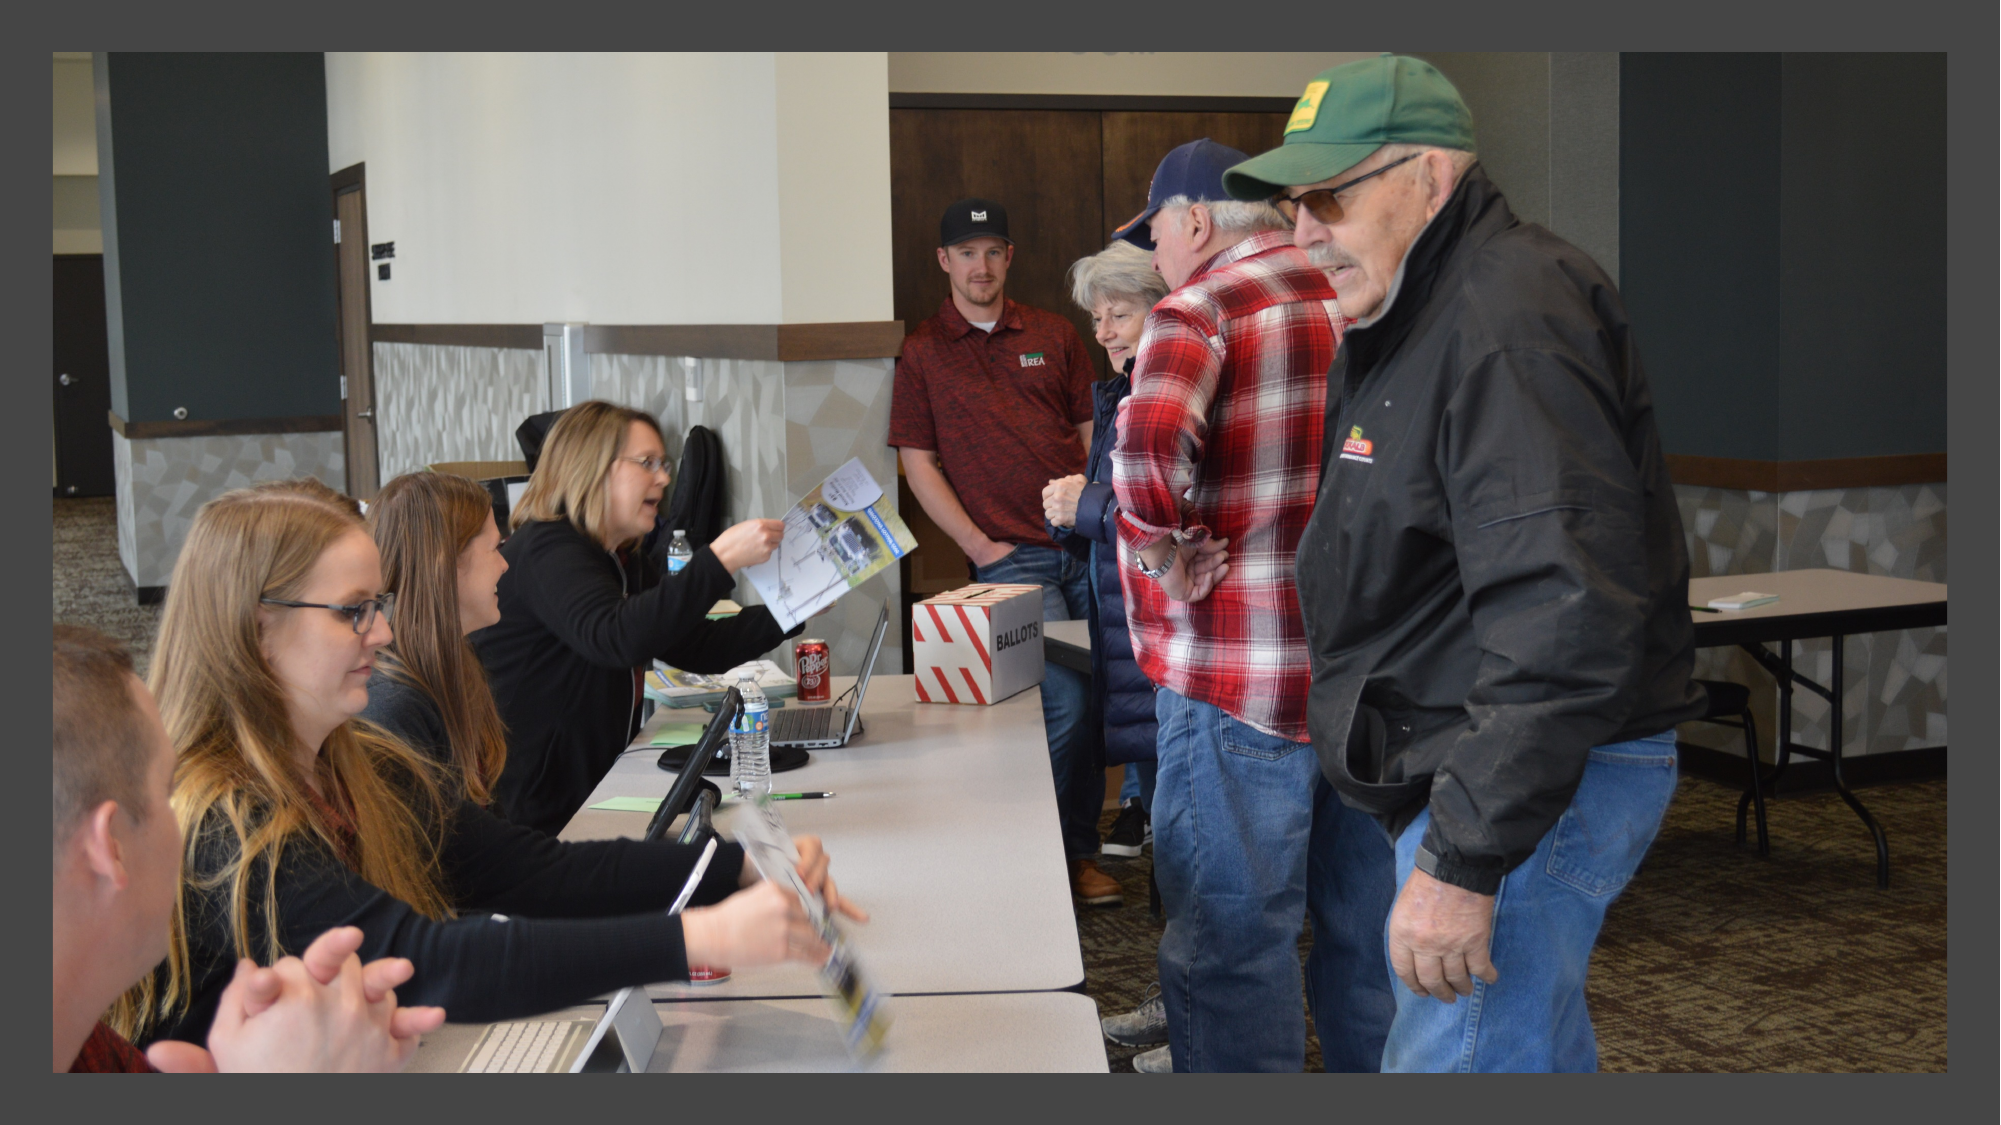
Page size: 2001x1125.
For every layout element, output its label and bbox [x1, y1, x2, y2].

picture [52, 52, 1948, 1073]
